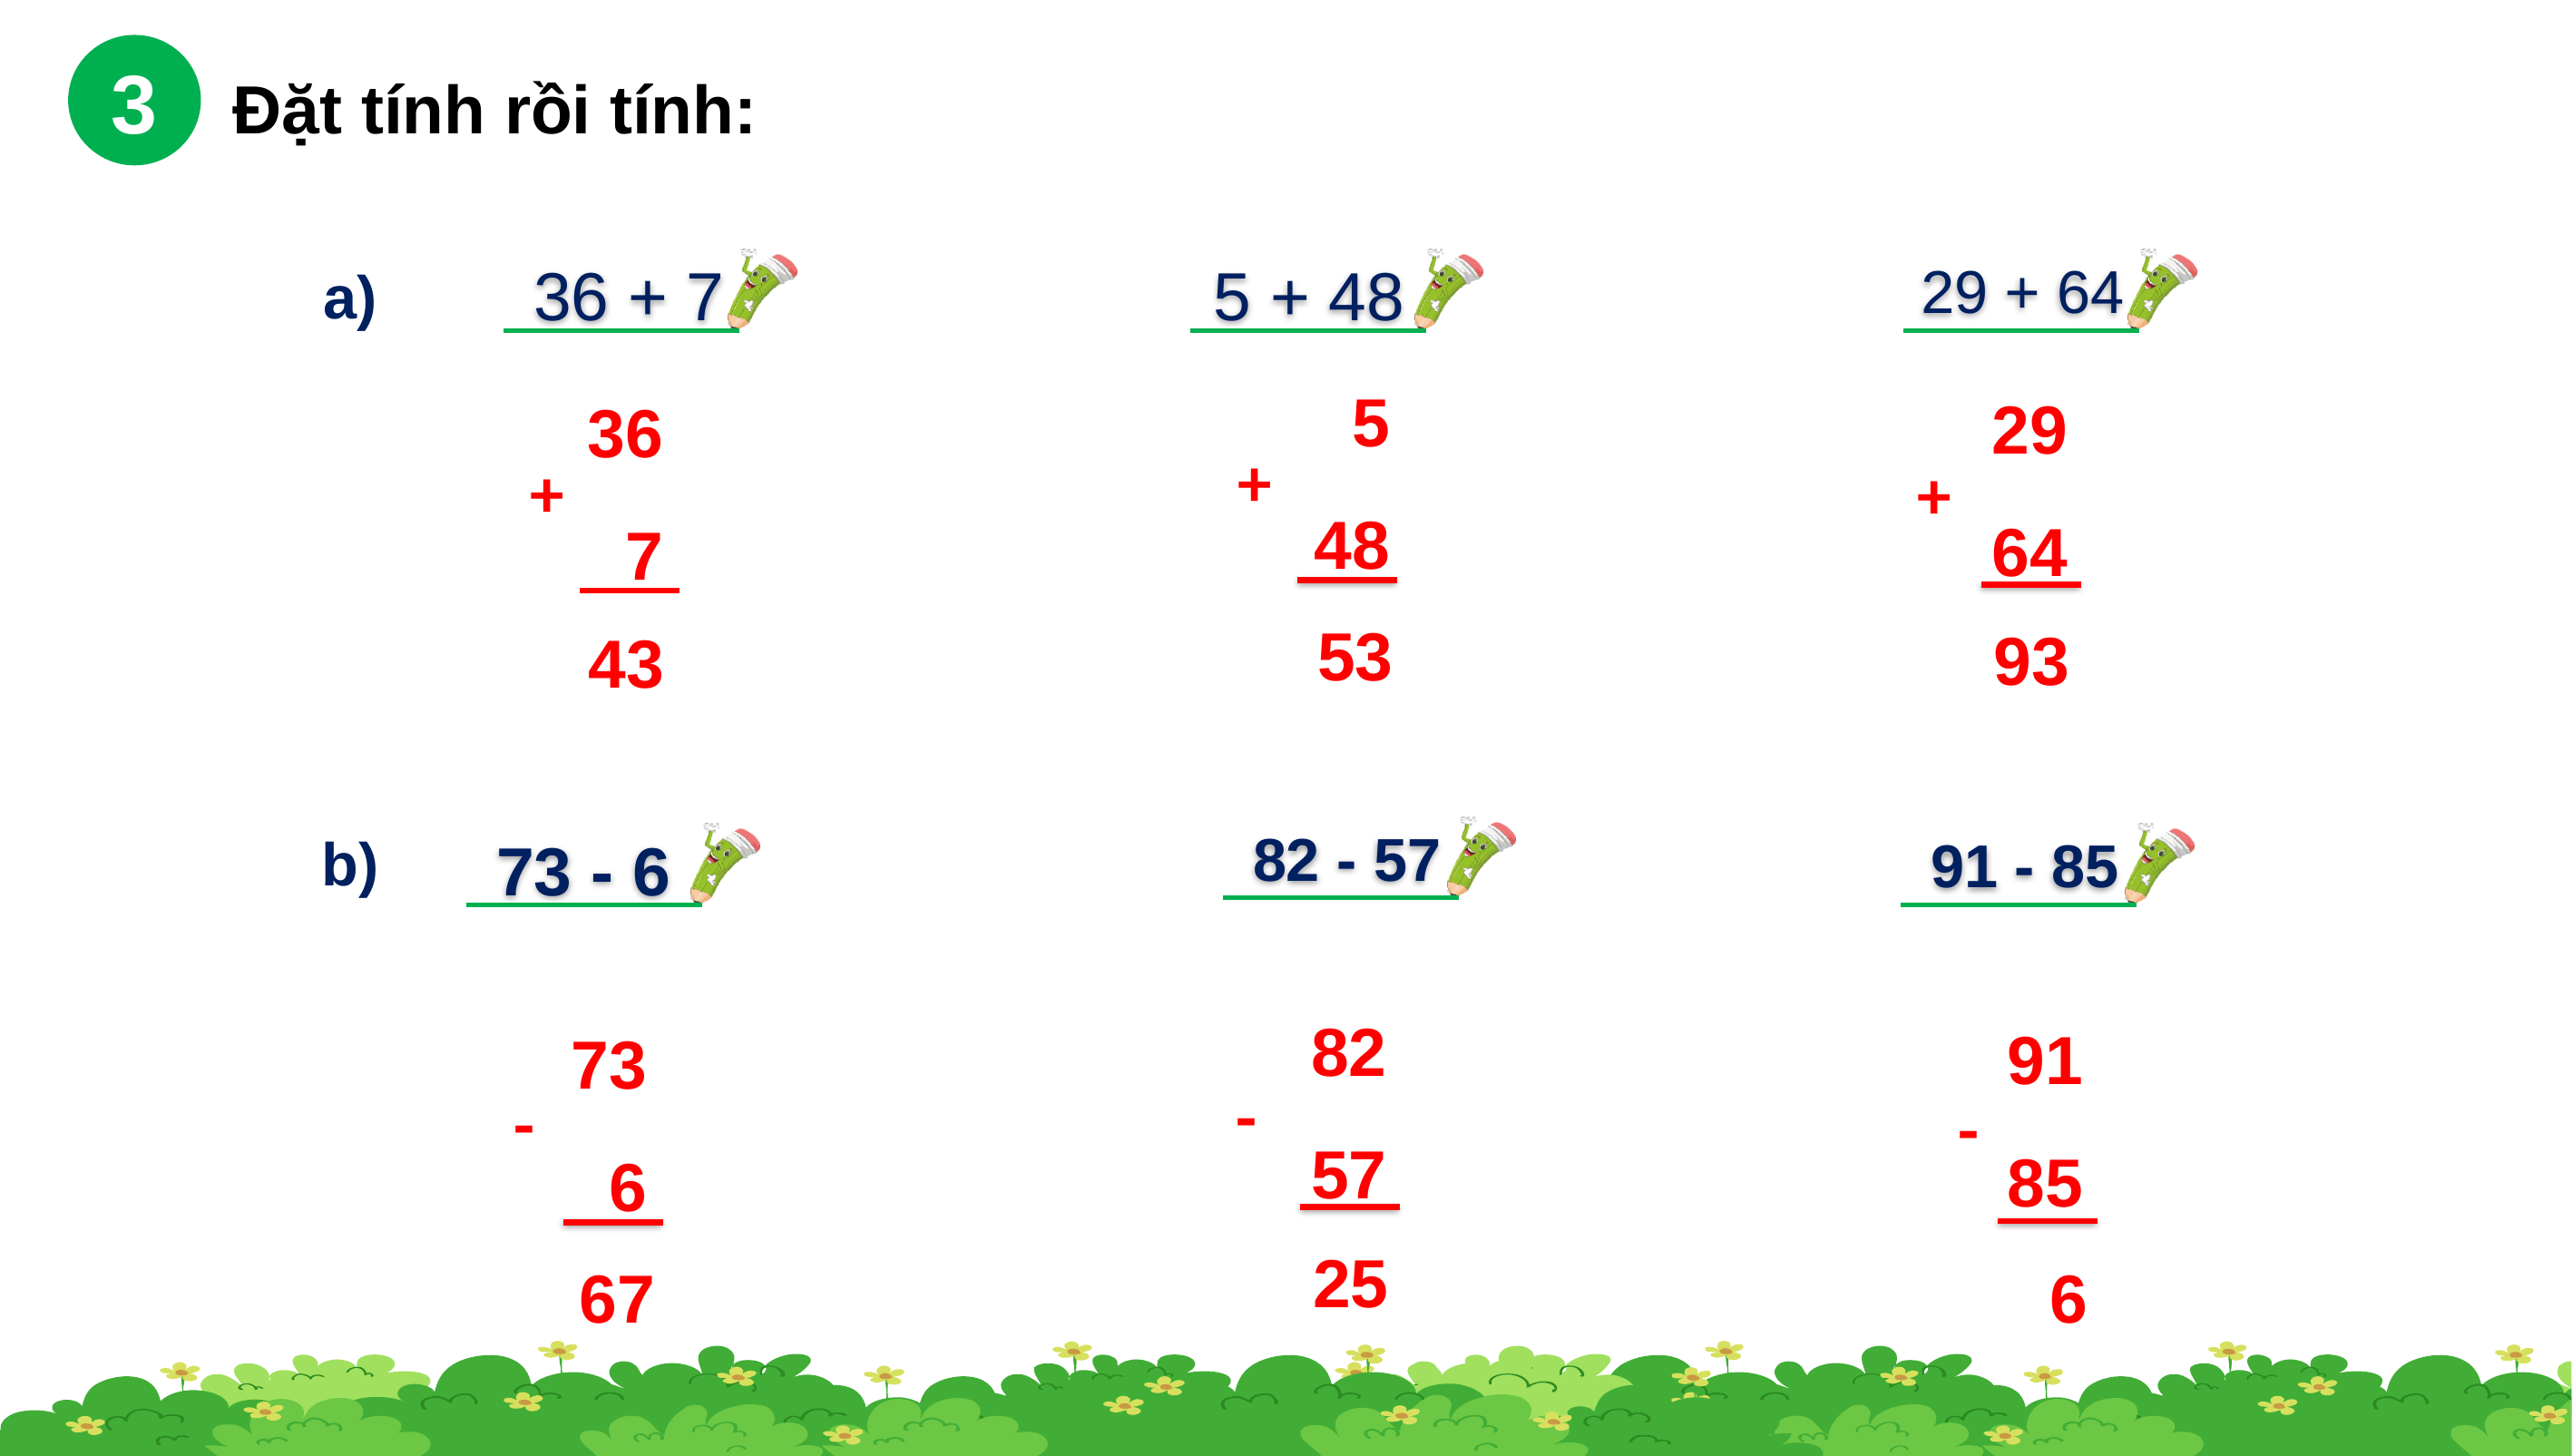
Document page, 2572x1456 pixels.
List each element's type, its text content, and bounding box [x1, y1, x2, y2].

text_box a) [304, 249, 397, 341]
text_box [1071, 961, 1489, 1346]
text_box b) [302, 816, 399, 908]
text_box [1222, 813, 1516, 901]
text_box Đặt tính rồi tính: [213, 56, 857, 158]
text_box 3 [68, 34, 201, 166]
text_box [503, 246, 797, 342]
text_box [348, 342, 797, 728]
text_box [1189, 246, 1483, 343]
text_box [332, 973, 780, 1427]
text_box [1752, 338, 2169, 789]
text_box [465, 820, 760, 917]
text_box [1901, 820, 2195, 908]
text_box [1767, 969, 2166, 1427]
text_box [1055, 331, 1504, 786]
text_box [1903, 246, 2197, 334]
